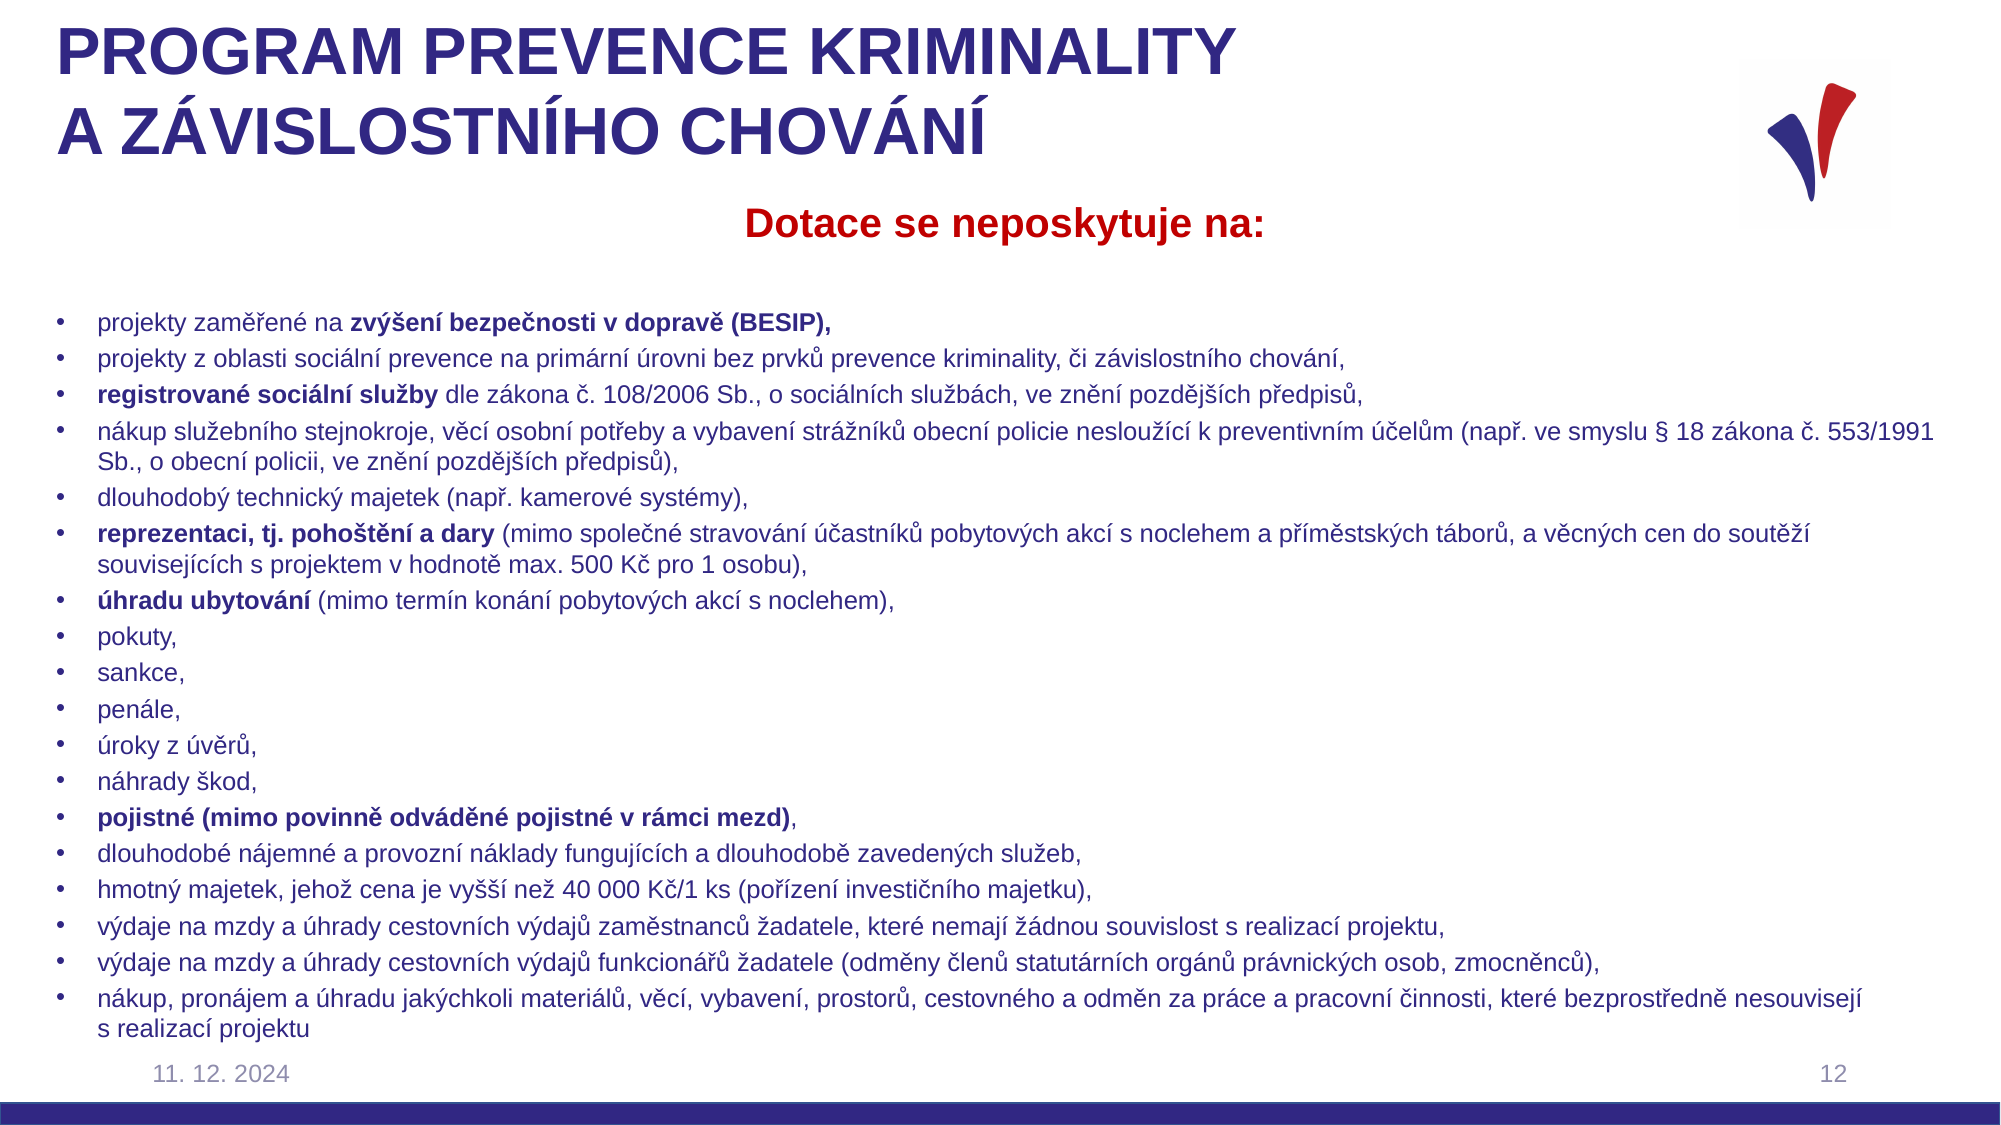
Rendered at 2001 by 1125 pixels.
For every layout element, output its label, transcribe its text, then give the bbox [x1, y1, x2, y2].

list Dotace se neposkytuje na: projekty zaměřené na zvýšení bezpečnosti v dopravě (BESIP), projekty z oblasti sociální prevence na primární úrovni bez prvků prevence kriminality, či závislostního chování, registrované sociální služby dle zákona č. 108/2006 Sb., o sociálních službách, ve znění pozdějších předpisů, nákup služebního stejnokroje, věcí osobní potřeby a vybavení strážníků obecní policie nesloužící k preventivním účelům (např. ve smyslu § 18 zákona č. 553/1991 Sb., o obecní policii, ve znění pozdějších předpisů), dlouhodobý technický majetek (např. kamerové systémy), reprezentaci, tj. pohoštění a dary (mimo společné stravování účastníků pobytových akcí s noclehem a příměstských táborů, a věcných cen do soutěží souvisejících s projektem v hodnotě max. 500 Kč pro 1 osobu), úhradu ubytování (mimo termín konání pobytových akcí s noclehem), pokuty, sankce, penále, úroky z úvěrů, náhrady škod, pojistné (mimo povinně odváděné pojistné v rámci mezd), dlouhodobé nájemné a provozní náklady fungujících a dlouhodobě zavedených služeb, hmotný majetek, jehož cena je vyšší než 40 000 Kč/1 ks (pořízení investičního majetku), výdaje na mzdy a úhrady cestovních výdajů zaměstnanců žadatele, které nemají žádnou souvislost s realizací projektu, výdaje na mzdy a úhrady cestovních výdajů funkcionářů žadatele (odměny členů statutárních orgánů právnických osob, zmocněnců), nákup, pronájem a úhradu jakýchkoli materiálů, věcí, vybavení, prostorů, cestovného a odměn za práce a pracovní činnosti, které bezprostředně nesouvisejí s realizací projektu [40, 188, 1970, 1055]
title Program prevence kriminality a závislostního chování [40, 0, 1588, 188]
slide_number 12 [1412, 1042, 1863, 1103]
slide_number 11. 12. 2024 [137, 1042, 588, 1103]
picture [1739, 59, 1891, 188]
